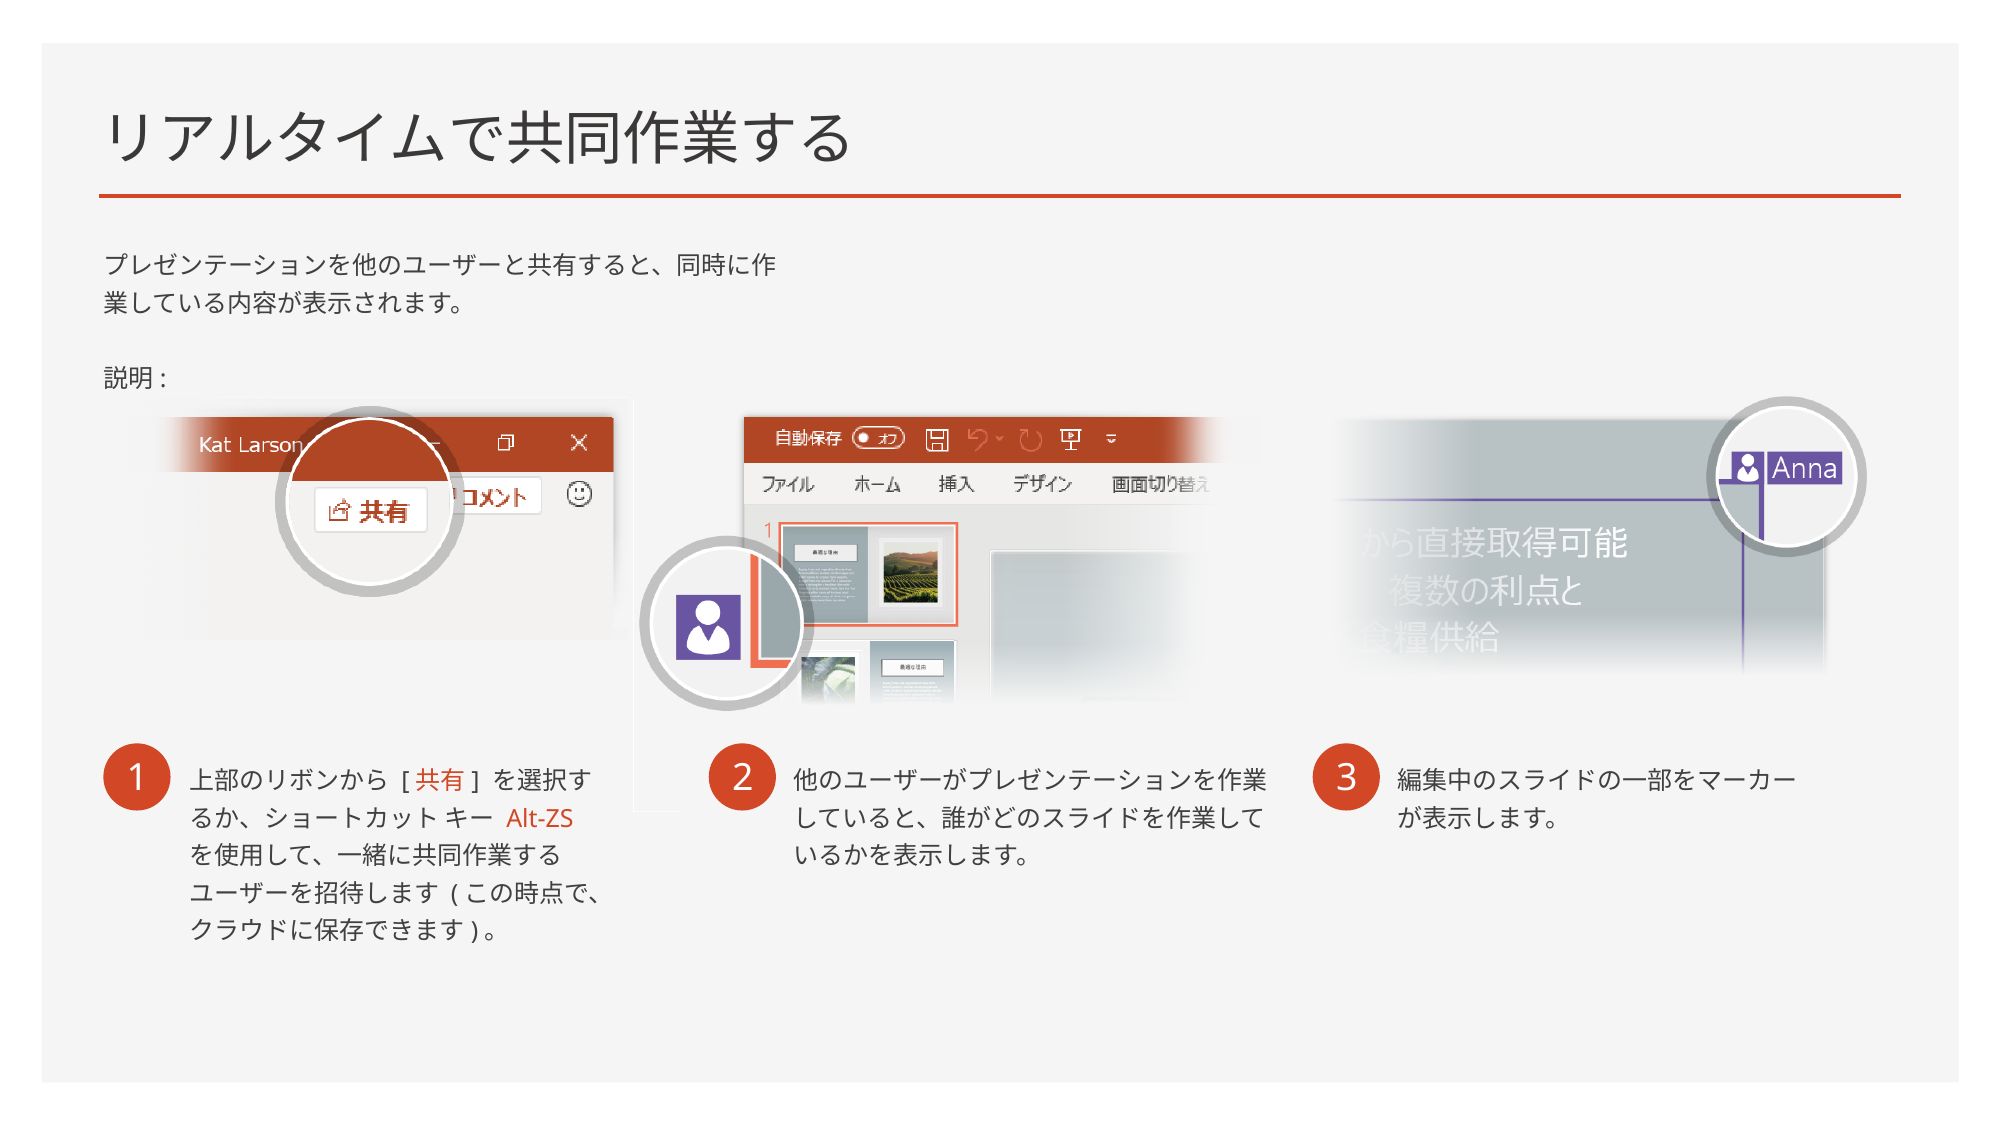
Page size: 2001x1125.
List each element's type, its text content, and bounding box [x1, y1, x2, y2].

picture [633, 399, 1264, 812]
text_box 上部のリボンから [共有] を選択するか、ショートカット キー Alt-ZS を使用して、一緒に共同作業するユーザーを招待します (この時点で、クラウドに保存できます)。 [174, 750, 618, 913]
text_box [91, 743, 184, 811]
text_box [696, 743, 789, 811]
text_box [1300, 743, 1393, 811]
text_box 編集中のスライドの一部をマーカーが表示します。 [1382, 764, 1819, 865]
title リアルタイムで共同作業する [85, 73, 1214, 179]
list プレゼンテーションを他のユーザーと共有すると、同時に作業している内容が表示されます。 説明: [88, 234, 813, 888]
picture [92, 397, 628, 640]
text_box 他のユーザーがプレゼンテーションを作業していると、誰がどのスライドを作業しているかを表示します。 [778, 749, 1289, 968]
picture [1295, 385, 1881, 764]
